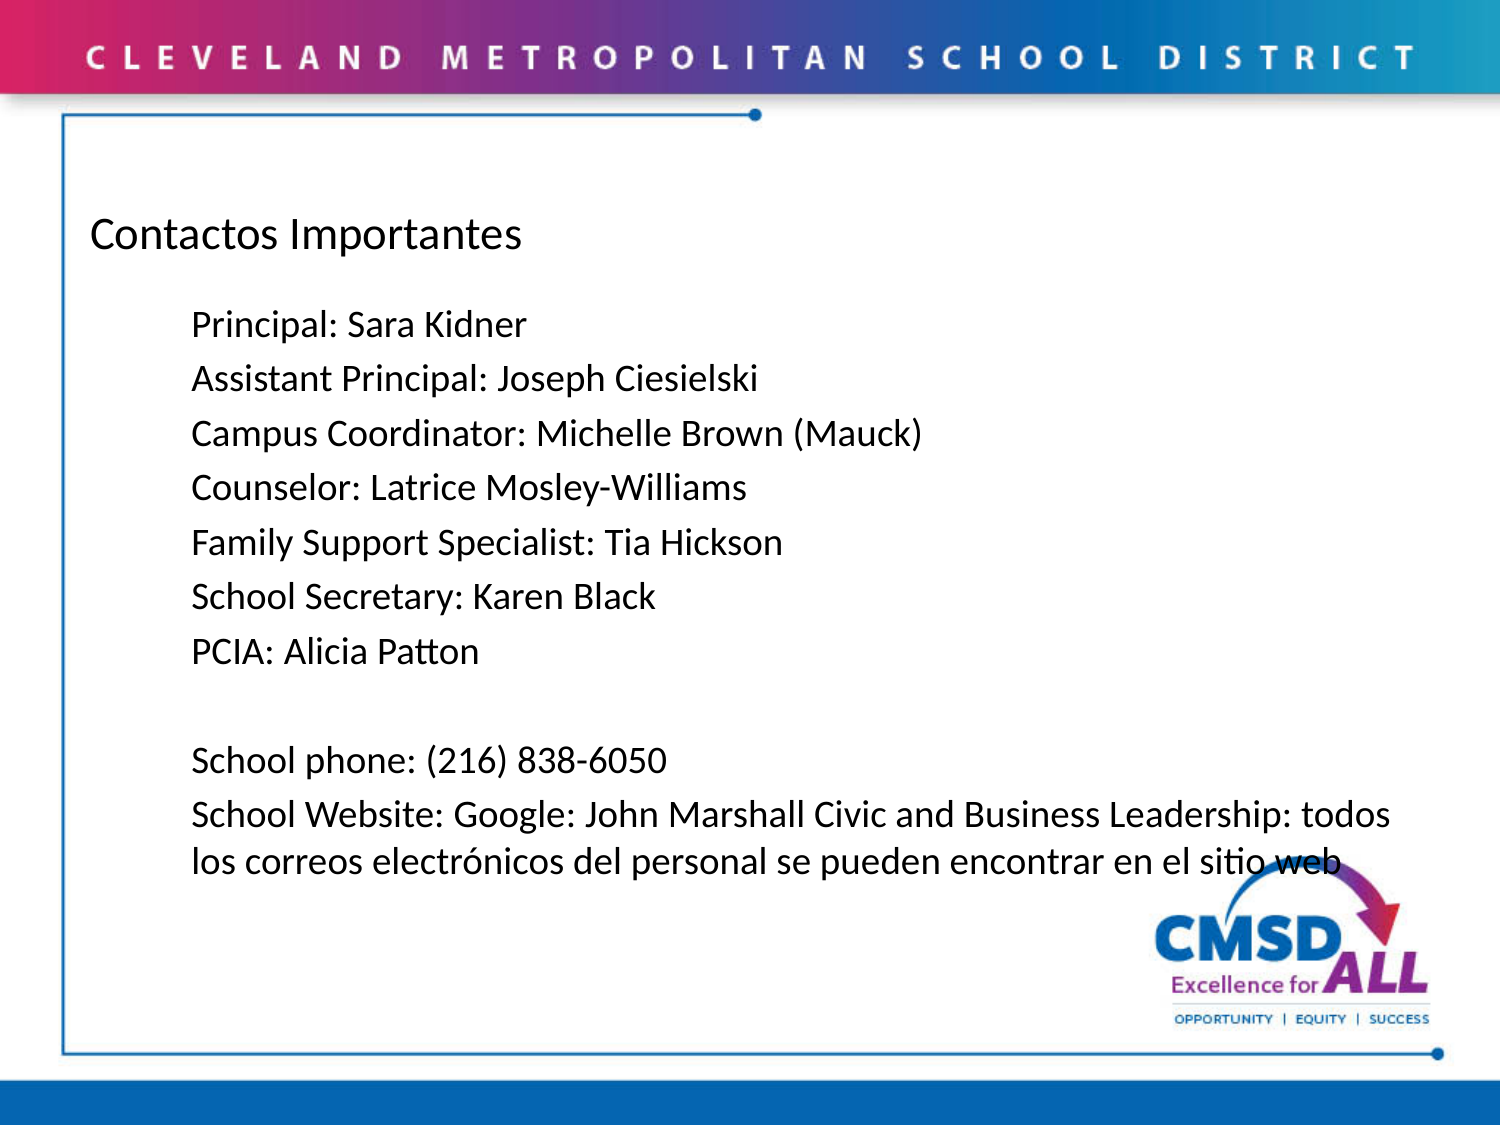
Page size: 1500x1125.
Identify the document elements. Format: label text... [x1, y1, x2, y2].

picture [0, 0, 1500, 1125]
list Principal: Sara Kidner Assistant Principal: Joseph Ciesielski Campus Coordinator: Michelle Brown (Mauck) Counselor: Latrice Mosley-Williams Family Support Specialist: Tia Hickson School Secretary: Karen Black PCIA: Alicia Patton School phone: (216) 838-6050 School Website: Google: John Marshall Civic and Business Leadership: todos los correos electrónicos del personal se pueden encontrar en el sitio web [176, 290, 1425, 924]
title Contactos Importantes [75, 138, 1425, 268]
